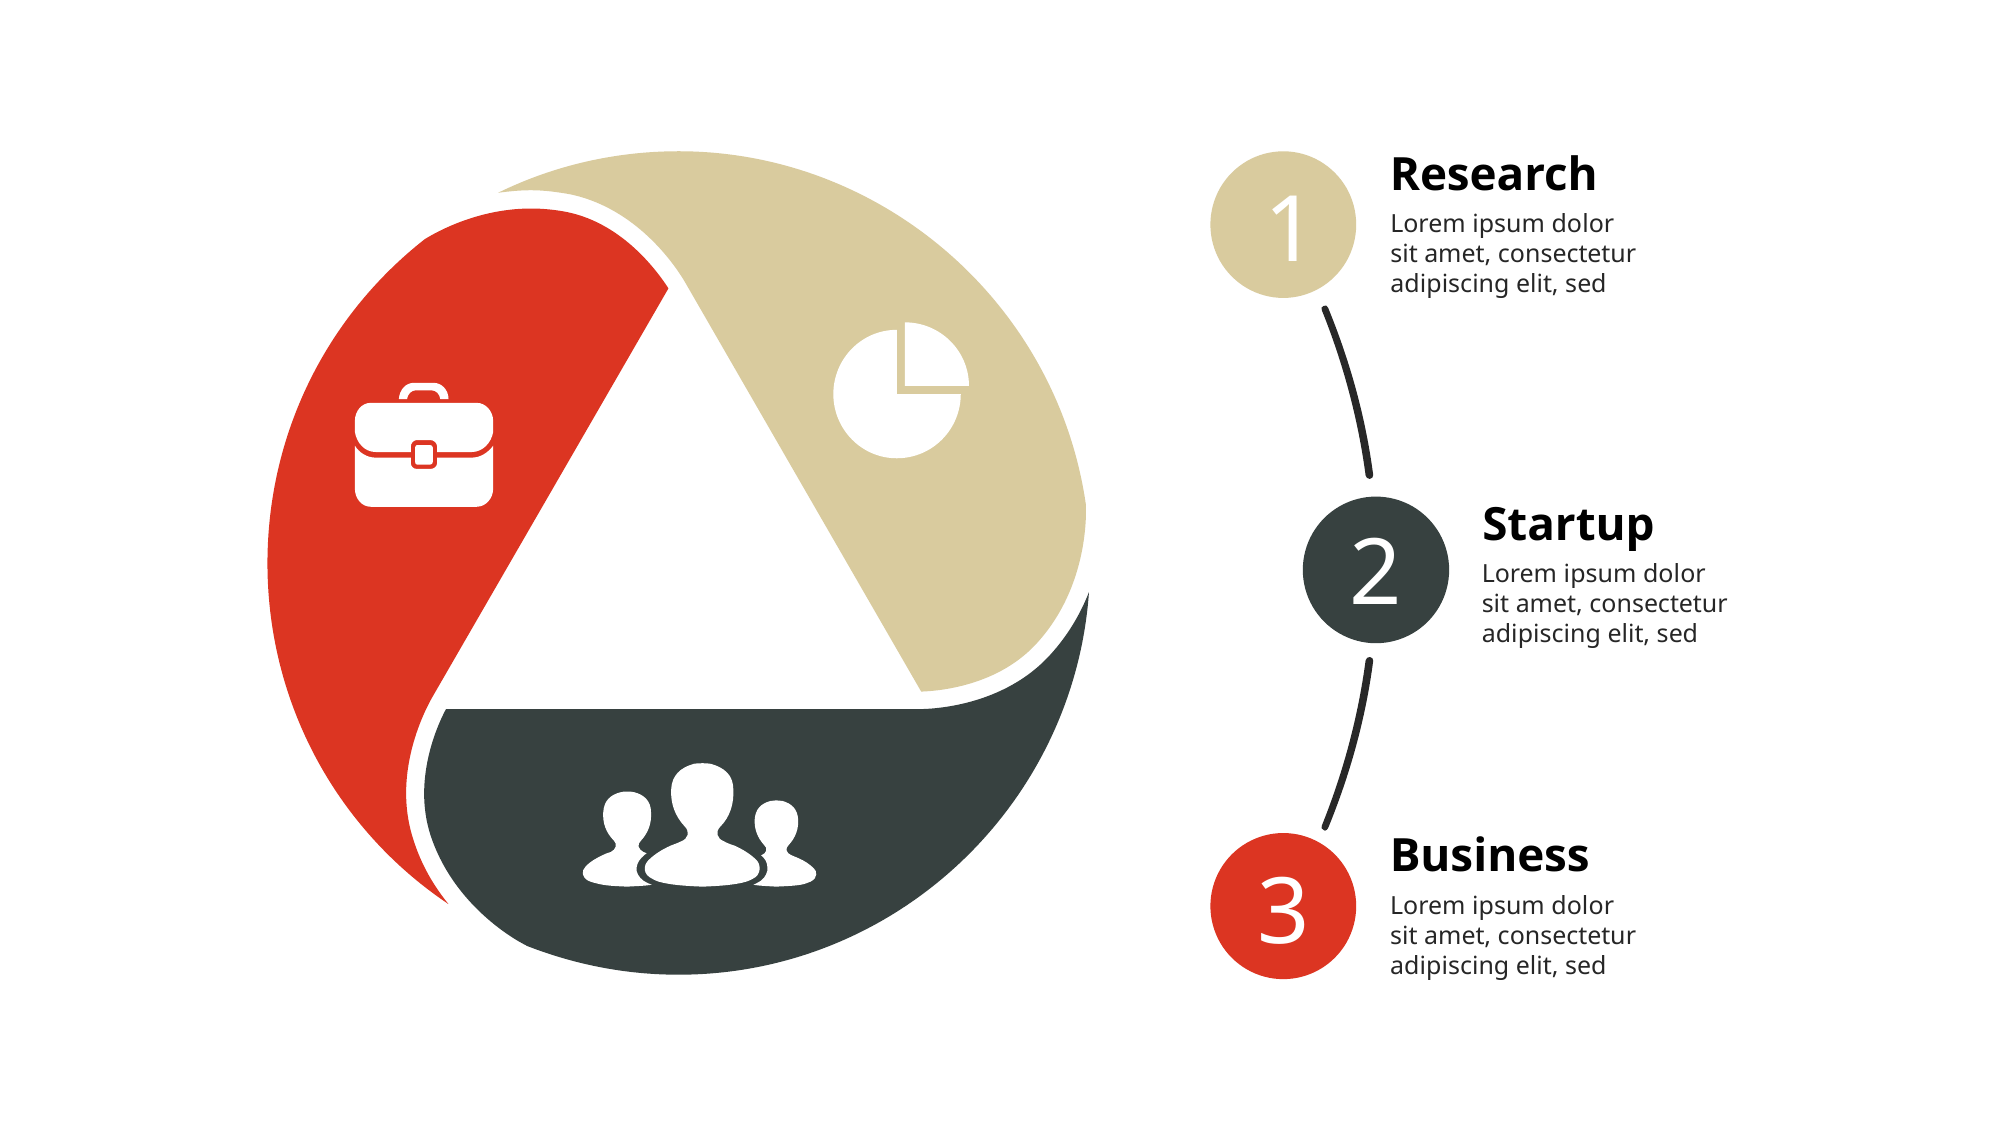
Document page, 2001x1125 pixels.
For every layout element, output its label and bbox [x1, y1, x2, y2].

text_box [1210, 832, 1366, 987]
text_box [1323, 315, 1374, 479]
text_box [1321, 657, 1374, 831]
text_box [1375, 144, 1654, 306]
text_box [497, 150, 1091, 692]
text_box [1302, 496, 1458, 648]
text_box [412, 700, 1090, 975]
text_box [1466, 494, 1746, 656]
text_box [1210, 150, 1357, 306]
text_box [1374, 825, 1654, 988]
text_box [267, 208, 669, 905]
